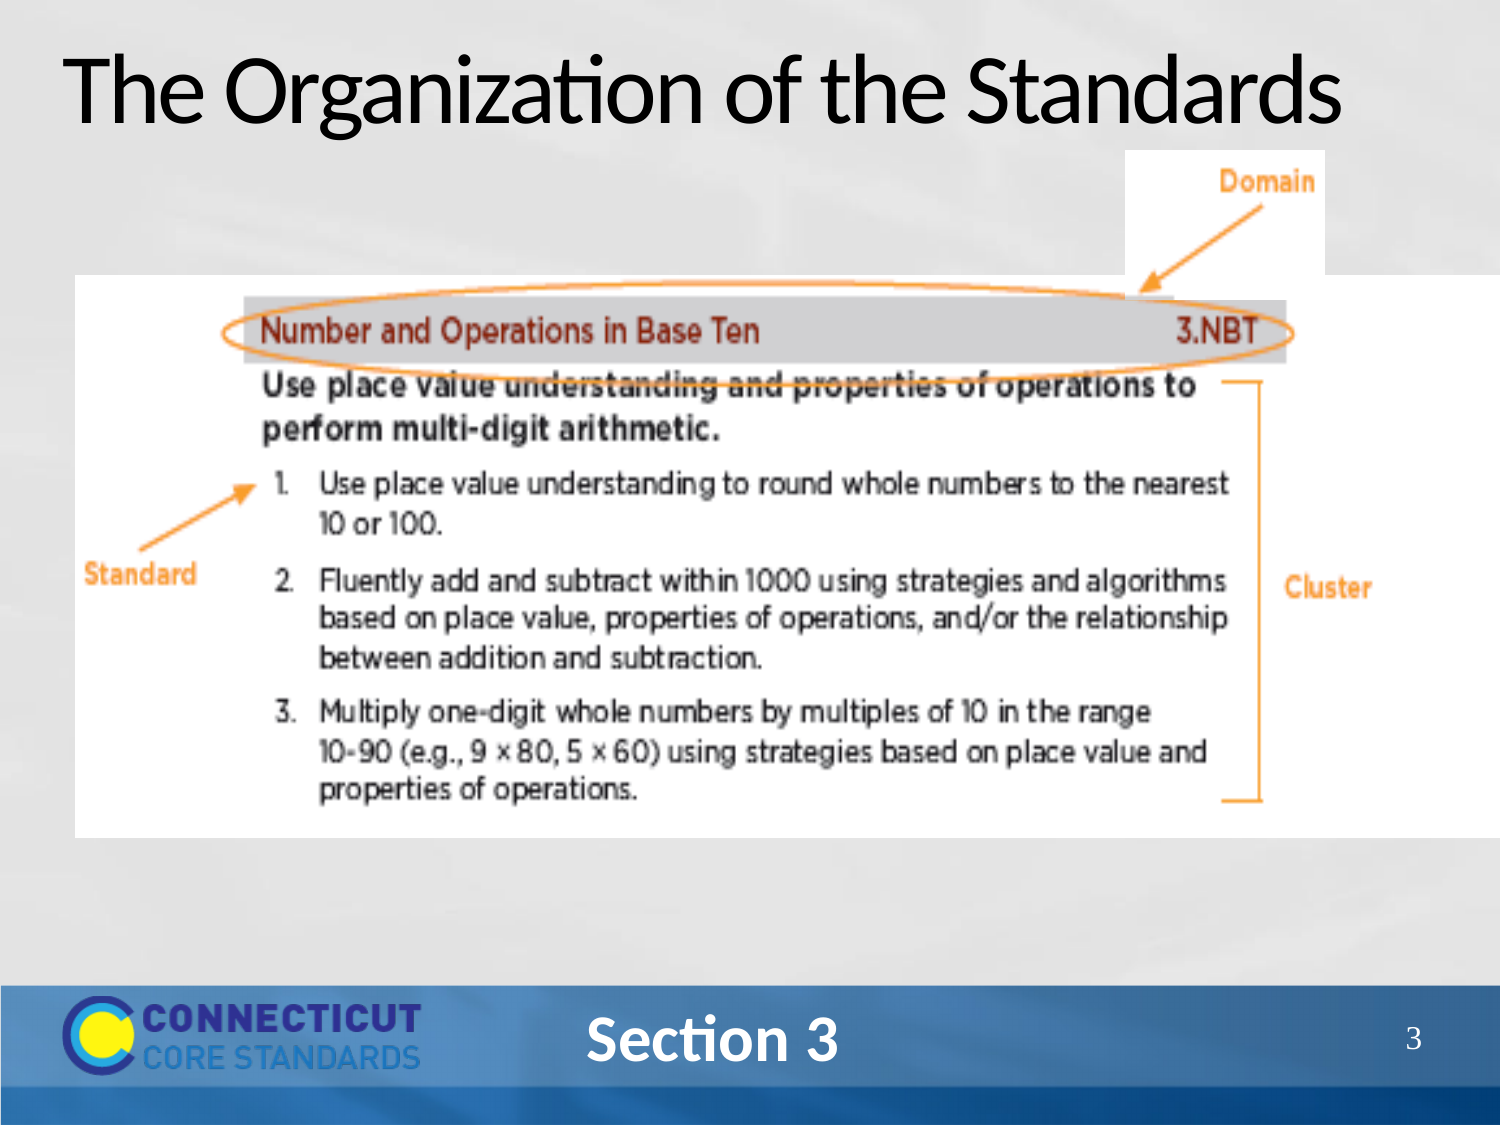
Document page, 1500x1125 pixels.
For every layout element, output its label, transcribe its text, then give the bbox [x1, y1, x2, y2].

picture [0, 0, 1500, 985]
footer [62, 996, 424, 1076]
picture [2, 986, 1500, 1125]
title The Organization of the Standards [63, 37, 1401, 213]
slide_number 31 [1075, 996, 1438, 1076]
